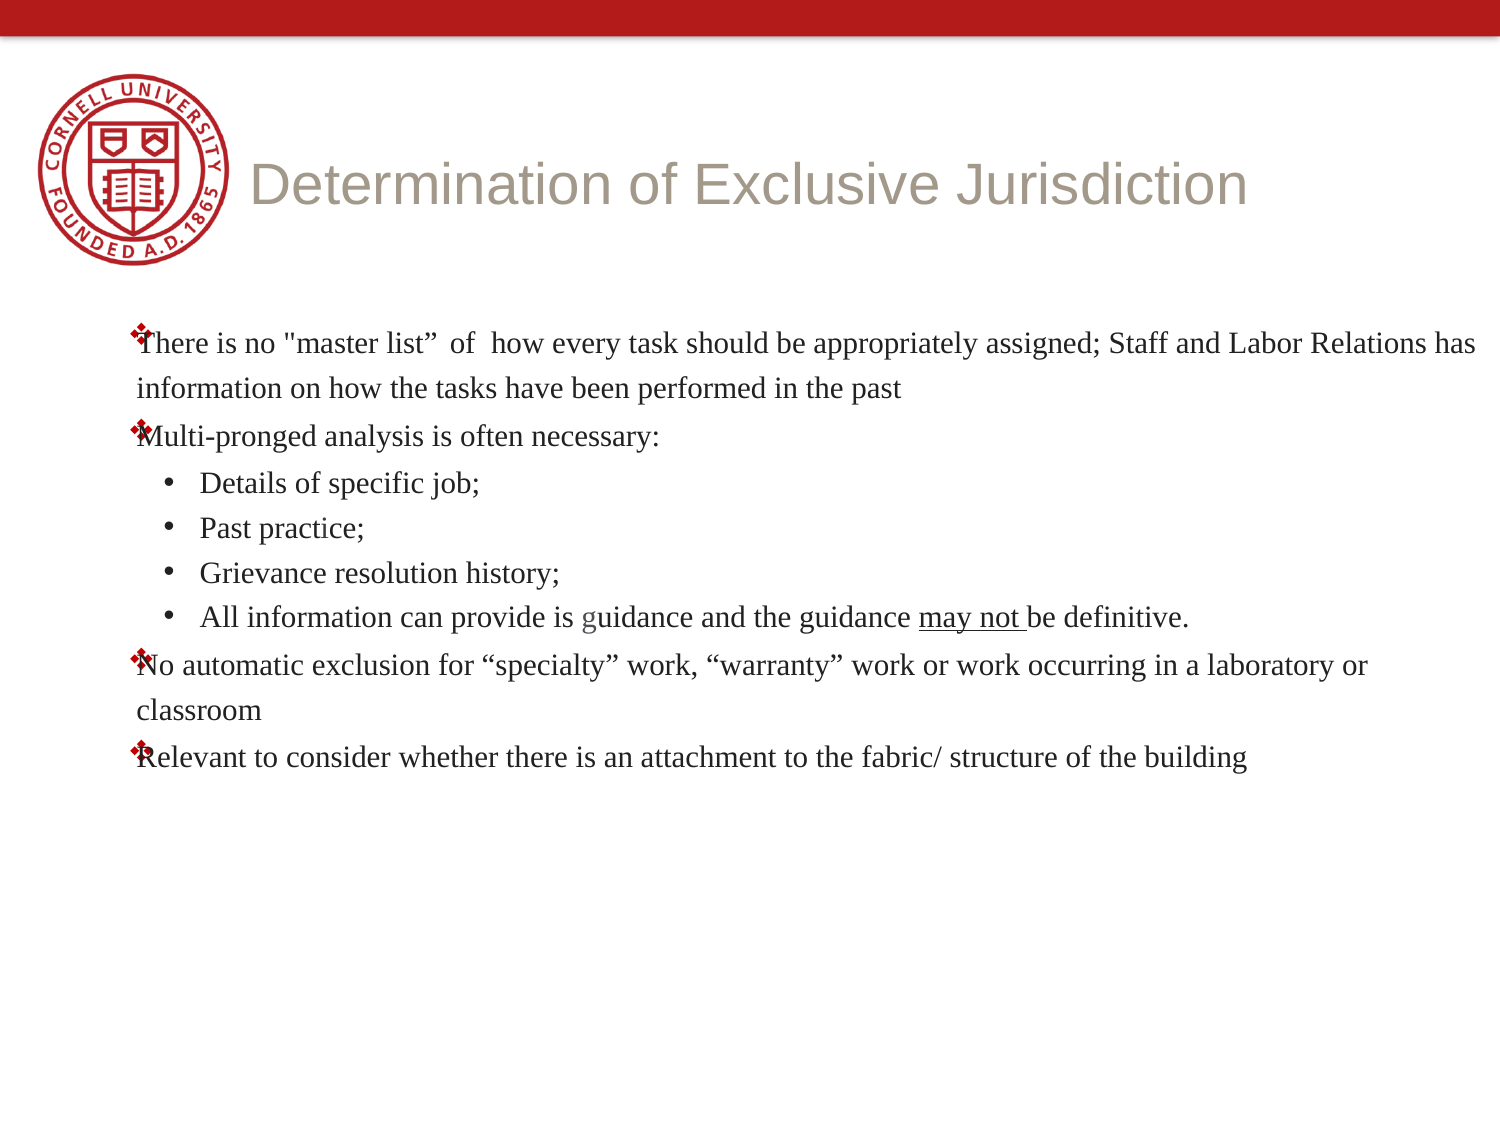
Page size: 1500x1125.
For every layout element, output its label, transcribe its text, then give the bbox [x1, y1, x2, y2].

list There is no "master list” of how every task should be appropriately assigned; Staff and Labor Relations has information on how the tasks have been performed in the past Multi-pronged analysis is often necessary: Details of specific job; Past practice; Grievance resolution history; All information can provide is guidance and the guidance may not be definitive. No automatic exclusion for “specialty” work, “warranty” work or work occurring in a laboratory or classroom Relevant to consider whether there is an attachment to the fabric/ structure of the building [112, 299, 1500, 795]
picture [29, 263, 257, 274]
title Determination of Exclusive Jurisdiction [0, 99, 1500, 263]
picture [29, 65, 257, 99]
